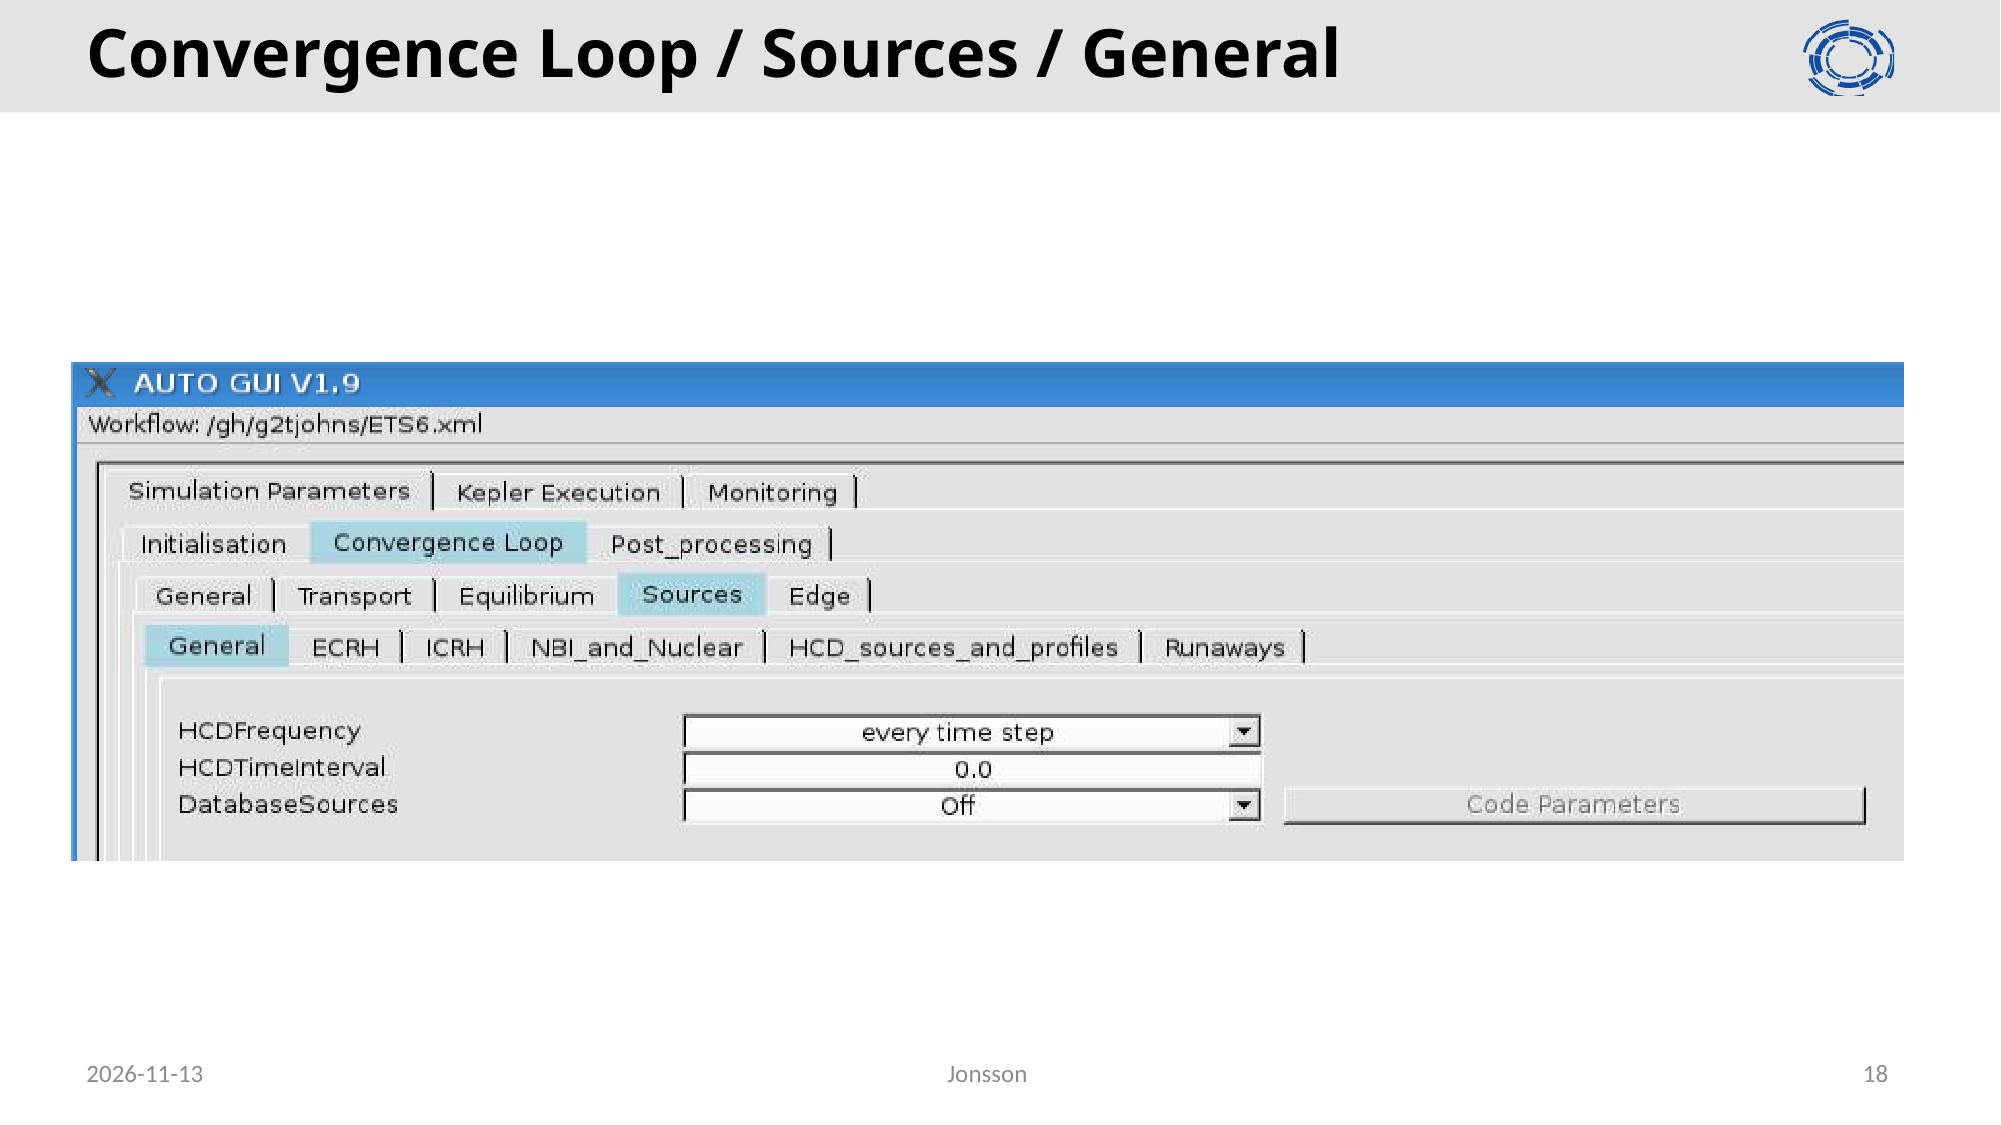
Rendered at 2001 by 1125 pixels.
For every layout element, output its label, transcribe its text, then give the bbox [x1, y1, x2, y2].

footer Jonsson [650, 1042, 1325, 1103]
title Convergence Loop / Sources / General [71, 19, 1803, 93]
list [71, 362, 1904, 861]
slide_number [71, 1042, 522, 1103]
slide_number 18 [1453, 1042, 1904, 1103]
